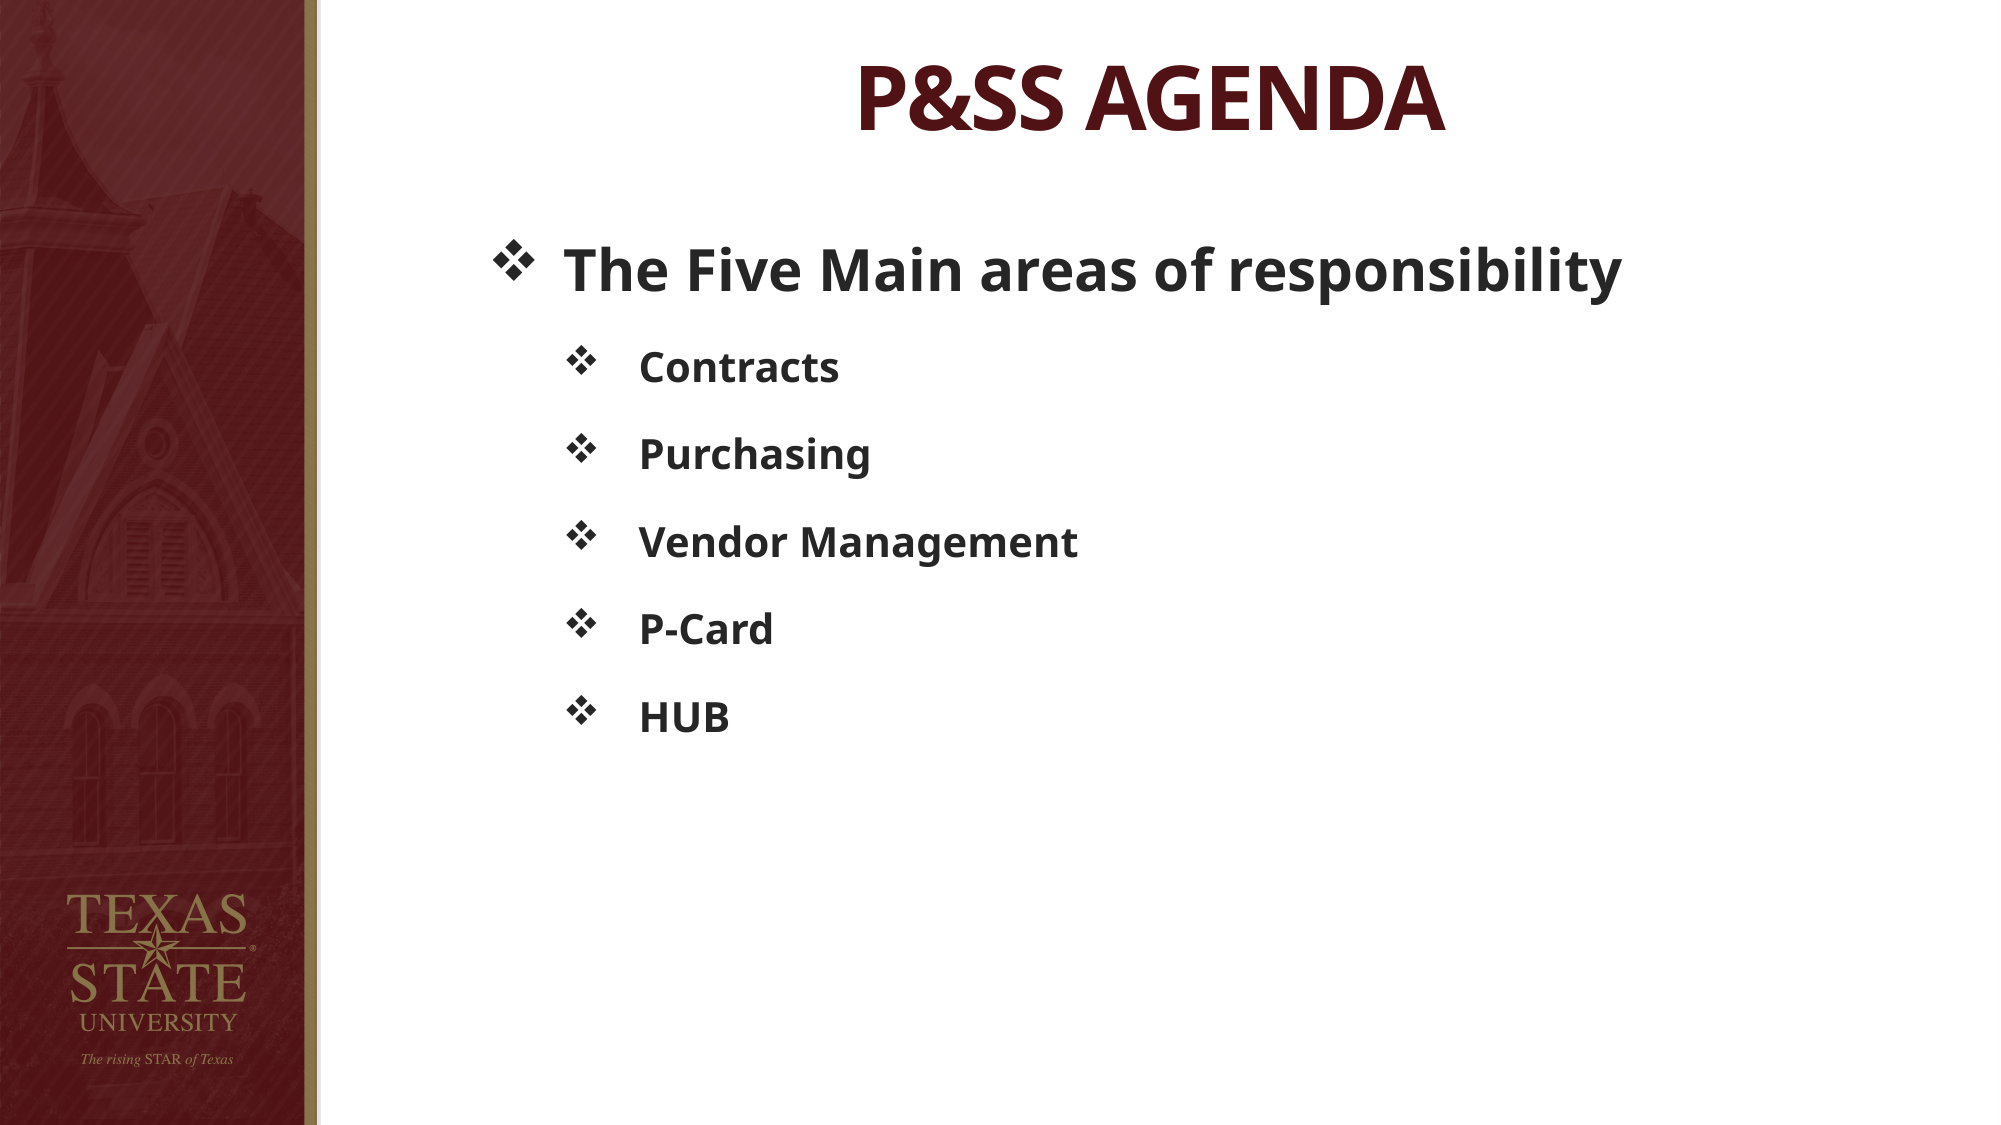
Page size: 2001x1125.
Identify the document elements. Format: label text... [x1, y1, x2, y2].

text_box The Five Main areas of responsibility Contracts Purchasing Vendor Management P-Card HUB [472, 225, 1828, 966]
text_box P&SS AGENDA [399, 37, 1900, 166]
picture [0, 0, 2000, 1125]
